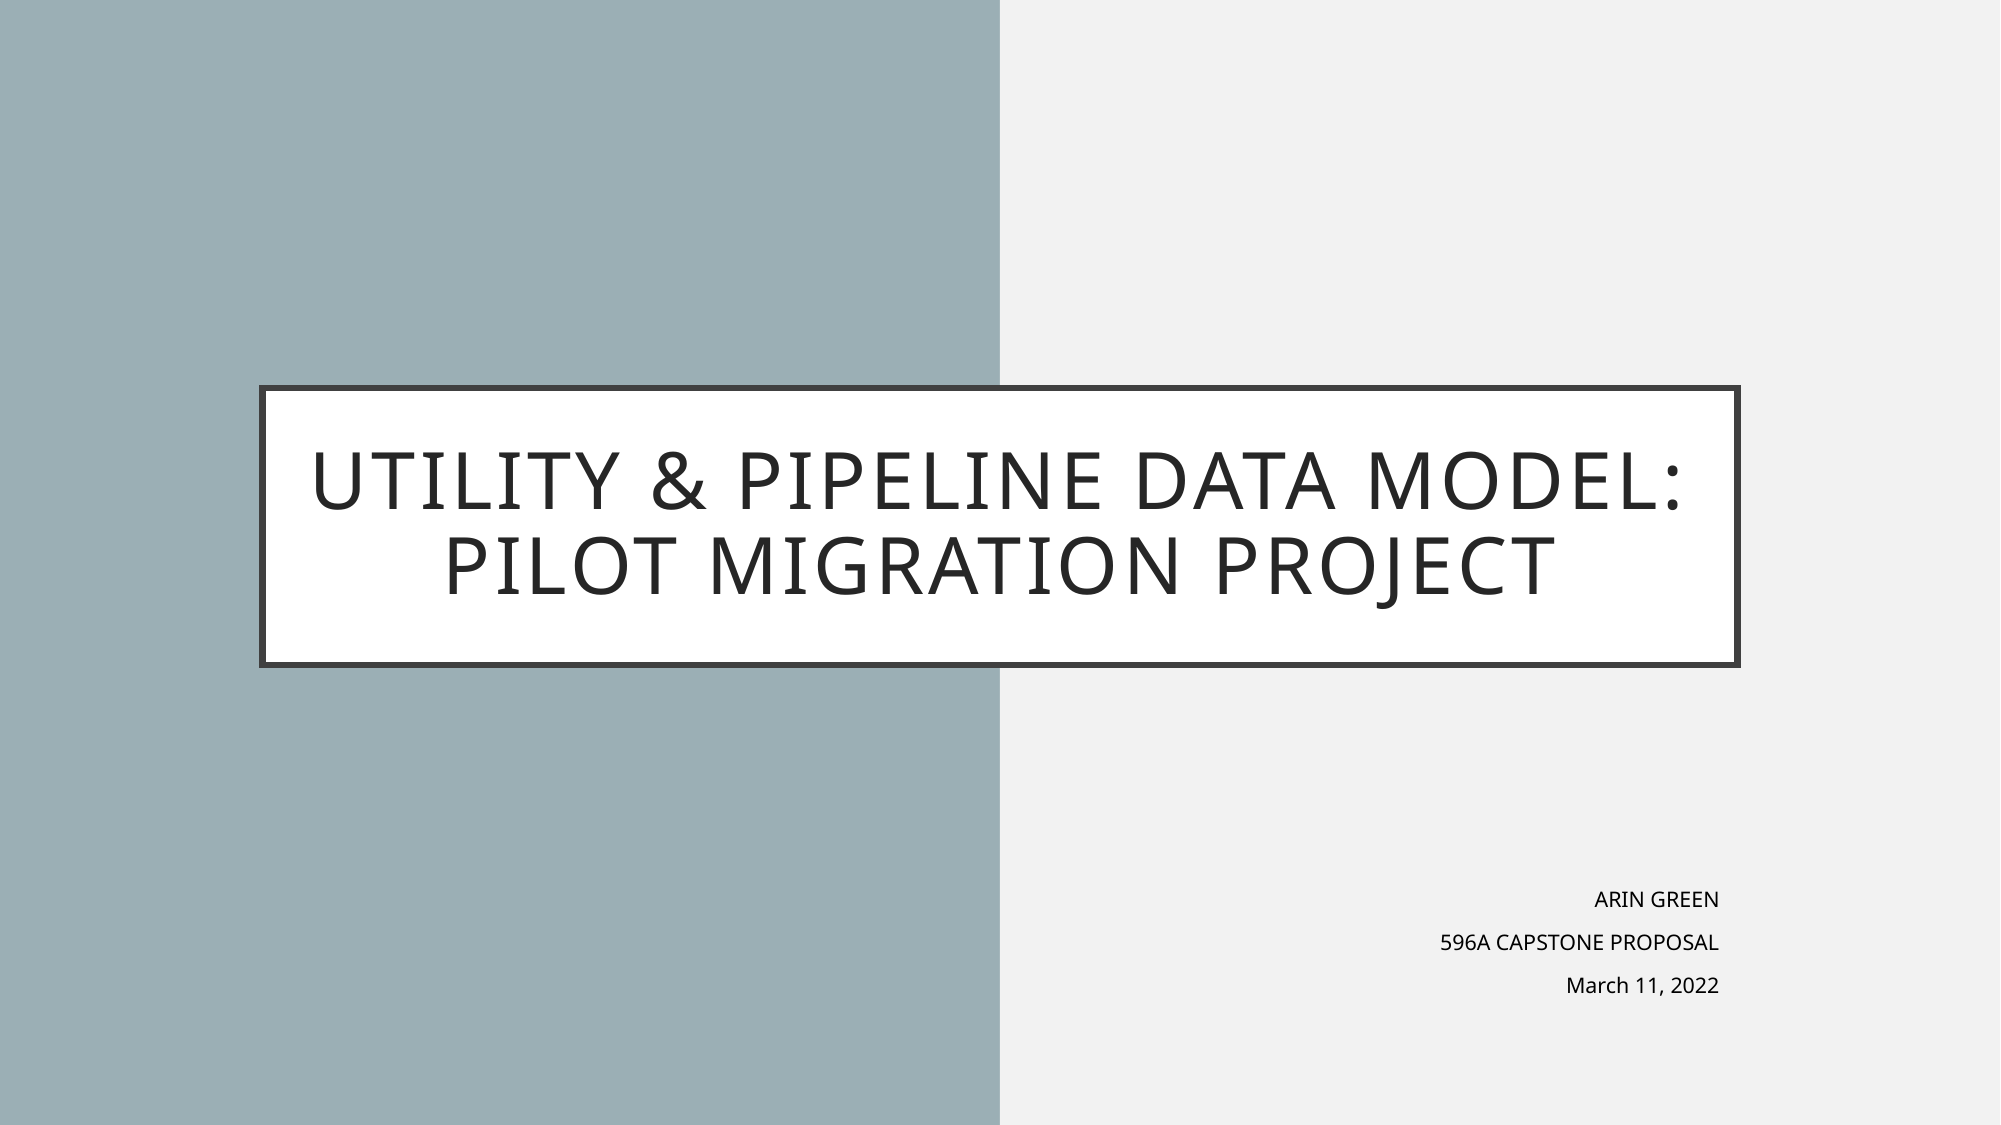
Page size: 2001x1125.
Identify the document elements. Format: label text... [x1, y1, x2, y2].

title Utility & Pipeline Data Model: PILOT Migration PROJECT [259, 385, 1741, 668]
text_box [999, 0, 2000, 1125]
subtitle ARIN GREEN 596A CAPSTONE PROPOSAL March 11, 2022 [1079, 881, 1735, 1007]
